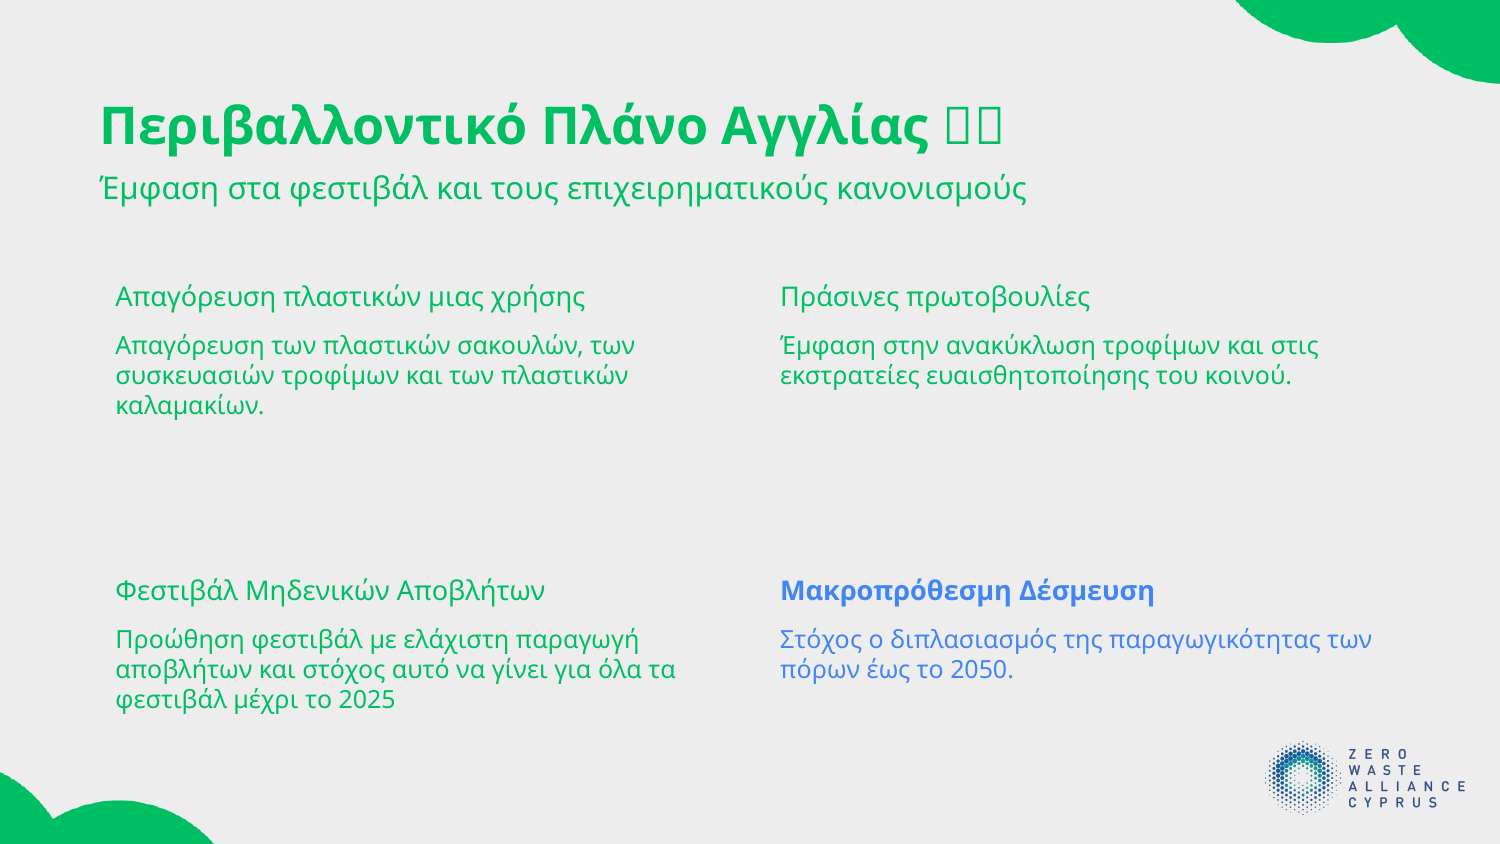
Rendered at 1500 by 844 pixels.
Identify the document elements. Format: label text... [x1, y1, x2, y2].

text_box Απαγόρευση πλαστικών μιας χρήσης [100, 265, 750, 327]
text_box Περιβαλλοντικό Πλάνο Αγγλίας 🇬🇧 [84, 23, 1415, 153]
text_box Έμφαση στην ανακύκλωση τροφίμων και στις εκστρατείες ευαισθητοποίησης του κοινού. [765, 327, 1415, 527]
picture [0, 0, 1500, 844]
text_box Φεστιβάλ Μηδενικών Αποβλήτων [100, 559, 750, 620]
text_box Στόχος ο διπλασιασμός της παραγωγικότητας των πόρων έως το 2050. [765, 620, 1415, 821]
text_box Έμφαση στα φεστιβάλ και τους επιχειρηματικούς κανονισμούς [84, 153, 1415, 219]
text_box Προώθηση φεστιβάλ με ελάχιστη παραγωγή αποβλήτων και στόχος αυτό να γίνει για όλα τα φεστιβάλ μέχρι το 2025 [100, 620, 750, 821]
text_box Μακροπρόθεσμη Δέσμευση [765, 559, 1415, 620]
text_box Πράσινες πρωτοβουλίες [765, 265, 1415, 327]
text_box Απαγόρευση των πλαστικών σακουλών, των συσκευασιών τροφίμων και των πλαστικών καλαμακίων. [100, 327, 750, 527]
